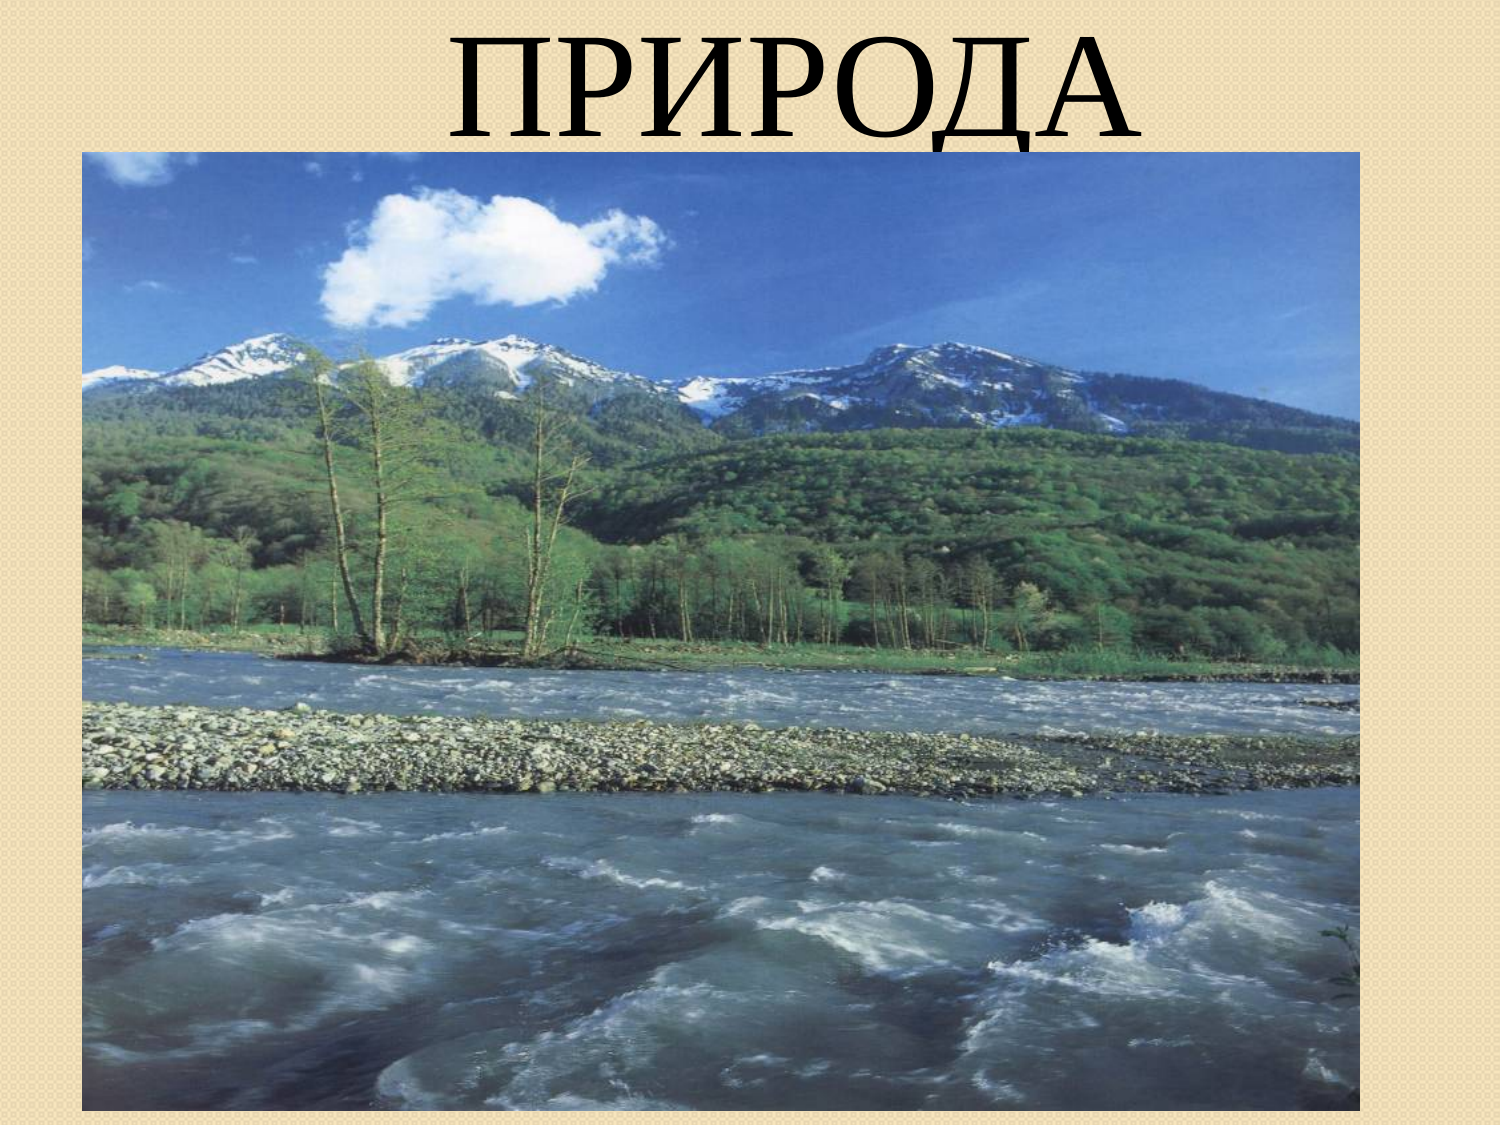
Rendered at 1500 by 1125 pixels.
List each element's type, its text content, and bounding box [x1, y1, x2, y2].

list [81, 152, 1360, 1111]
title ПРИРОДА [140, 23, 1449, 131]
